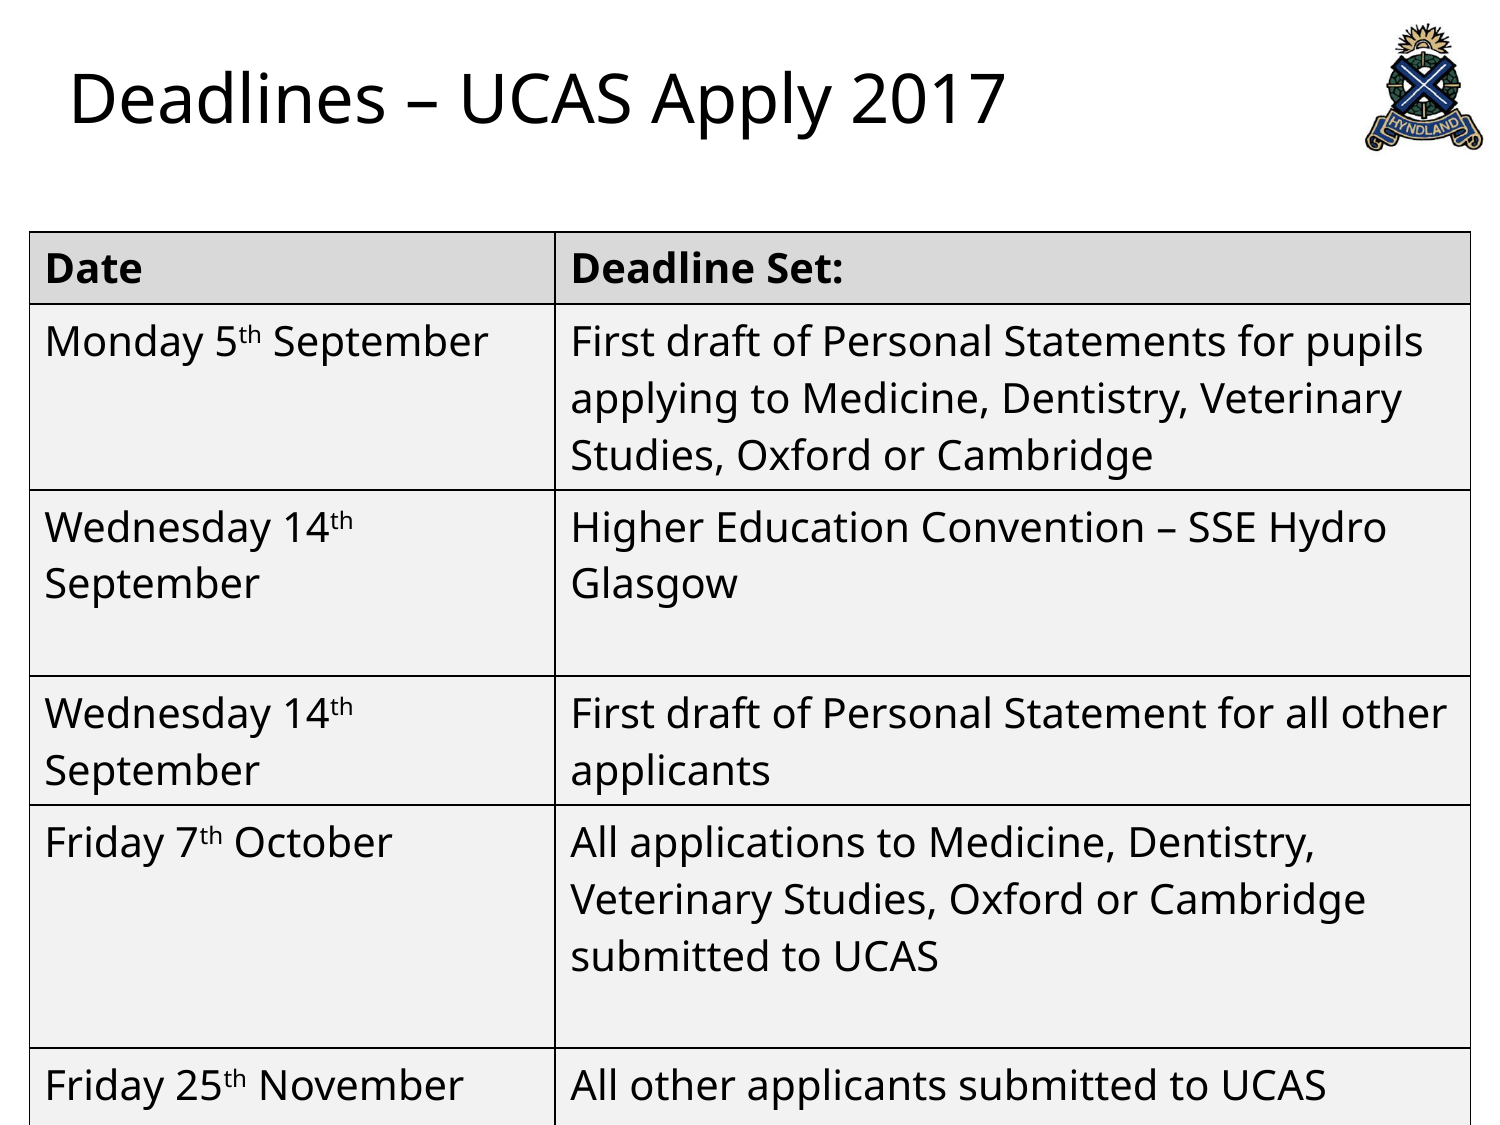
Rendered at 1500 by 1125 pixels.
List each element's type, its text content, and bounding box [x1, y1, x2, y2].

table_cell First draft of Personal Statements for pupils applying to Medicine, Dentistry, Veterinary Studies, Oxford or Cambridge [556, 305, 1470, 489]
table_cell Monday 5th September [30, 305, 554, 489]
table_cell Higher Education Convention – SSE Hydro Glasgow [556, 491, 1470, 675]
table_cell Friday 25th November [30, 1049, 554, 1125]
table_header Date [30, 233, 554, 303]
picture [1355, 19, 1491, 156]
title Deadlines – UCAS Apply 2017 [53, 54, 1355, 149]
table_cell First draft of Personal Statement for all other applicants [556, 677, 1470, 804]
table_header Deadline Set: [556, 233, 1470, 303]
table_cell Wednesday 14th September [30, 491, 554, 675]
table_cell All applications to Medicine, Dentistry, Veterinary Studies, Oxford or Cambridge submitted to UCAS [556, 806, 1470, 1047]
table_cell All other applicants submitted to UCAS [556, 1049, 1470, 1125]
table_cell Friday 7th October [30, 806, 554, 1047]
table_cell Wednesday 14th September [30, 677, 554, 804]
